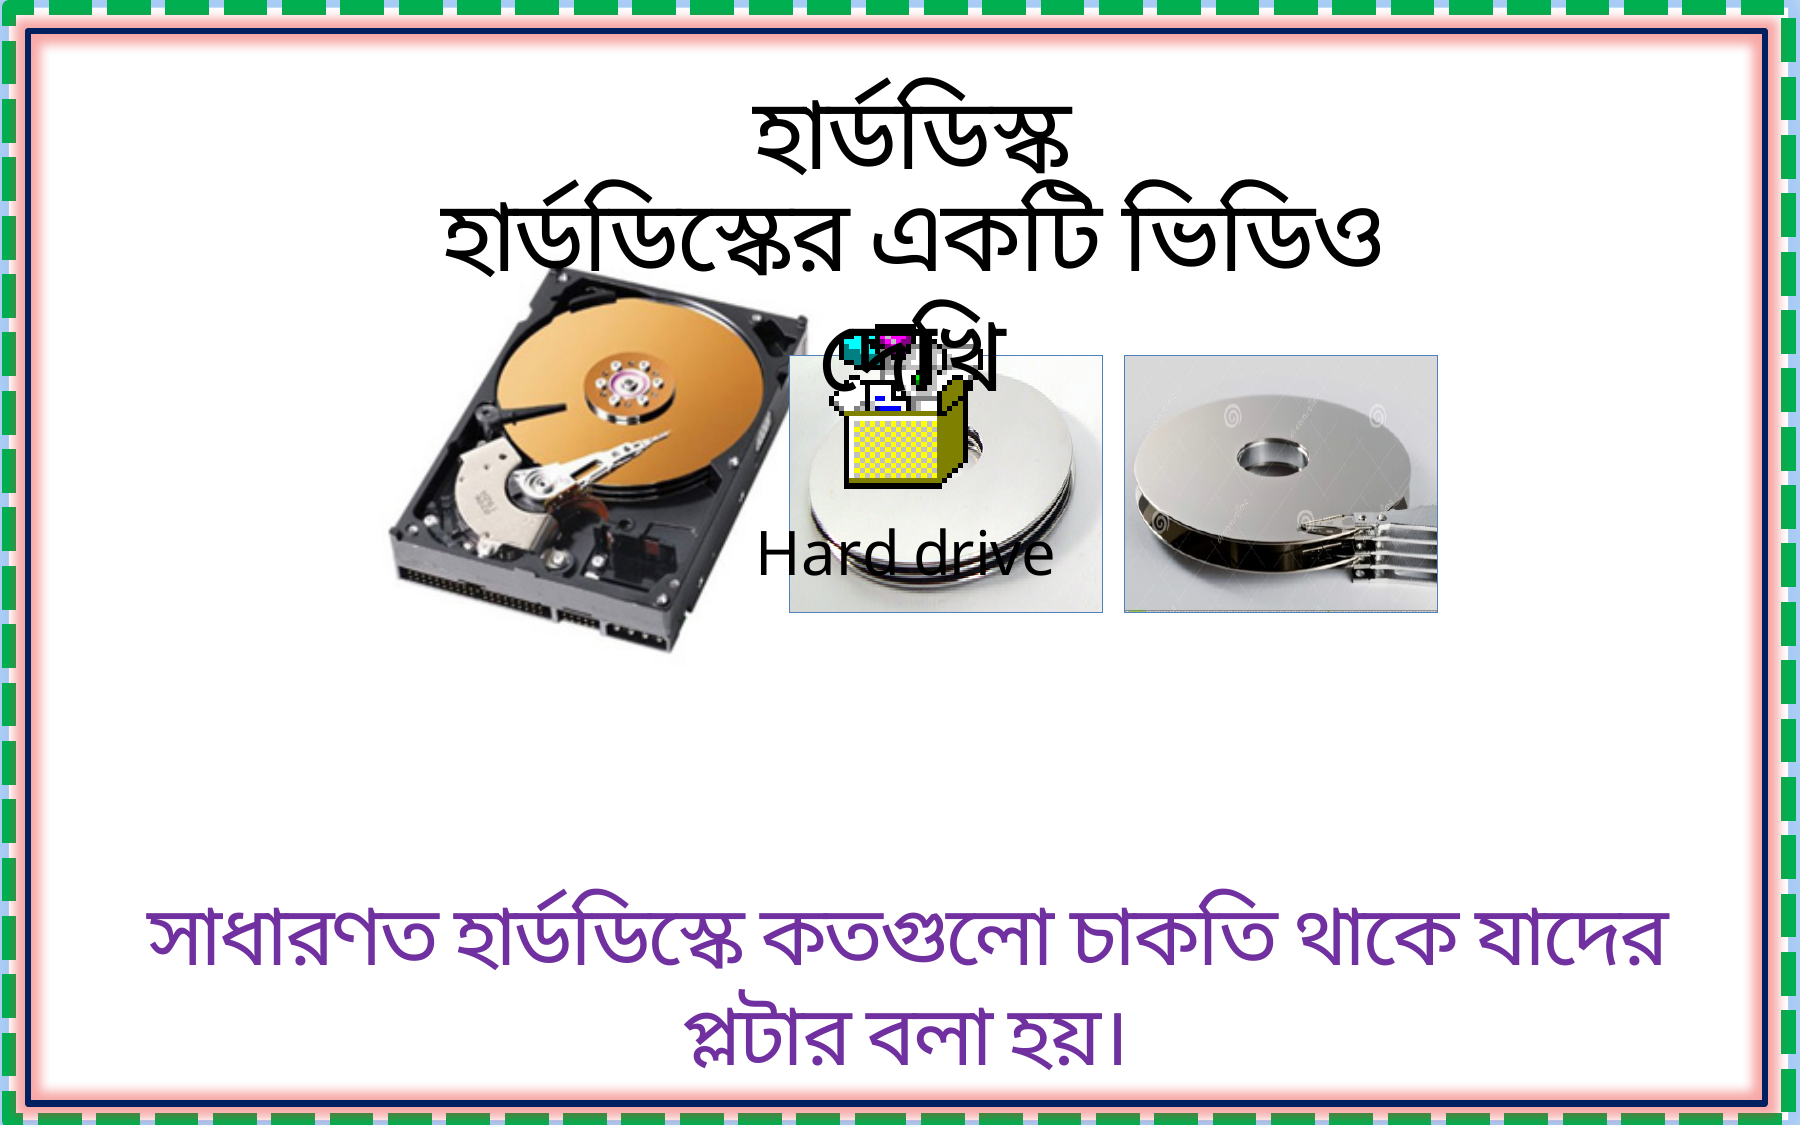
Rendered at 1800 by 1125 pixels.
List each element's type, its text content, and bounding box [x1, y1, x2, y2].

text_box হার্ডডিস্কের একটি ভিডিও দেখি [412, 163, 1413, 353]
text_box হার্ডডিস্ক [719, 62, 1106, 163]
text_box সাধারণত হার্ডডিস্কে কতগুলো চাকতি থাকে যাদের প্লটার বলা হয়। [124, 874, 1688, 1090]
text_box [660, 324, 1153, 741]
picture [366, 224, 842, 701]
picture [1153, 354, 1438, 613]
